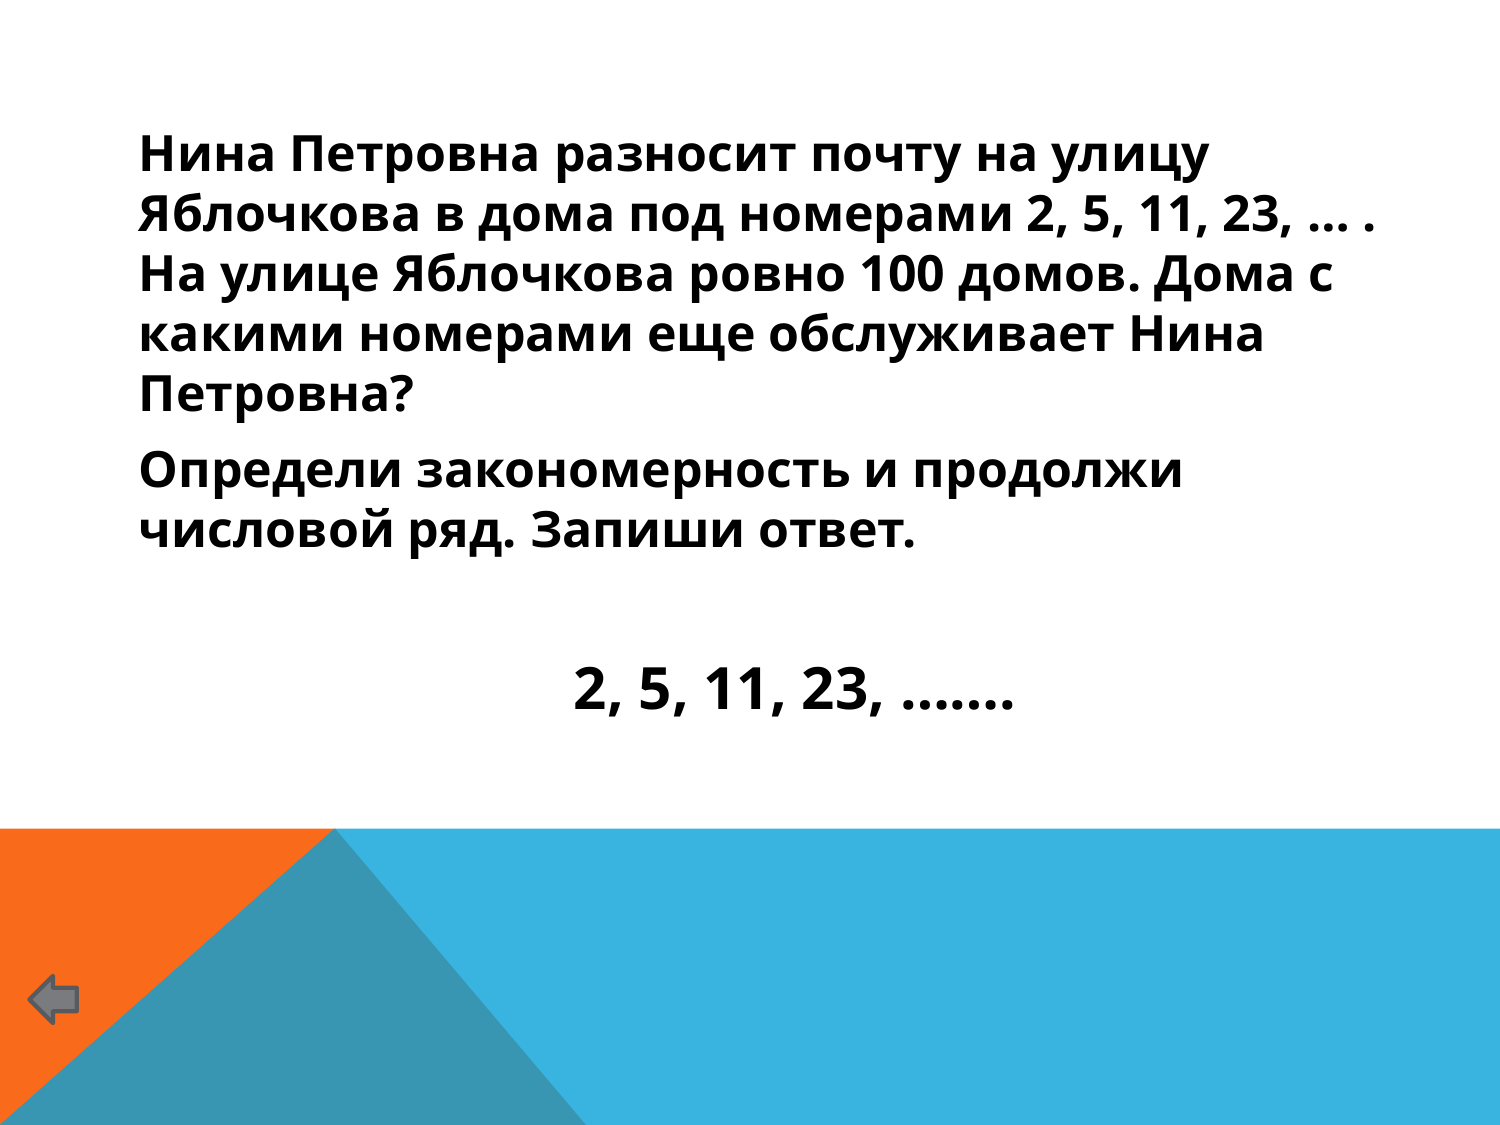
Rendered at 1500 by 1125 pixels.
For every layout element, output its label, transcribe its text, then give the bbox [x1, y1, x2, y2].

list Нина Петровна разносит почту на улицу Яблочкова в дома под номерами 2, 5, 11, 23, … . На улице Яблочкова ровно 100 домов. Дома с какими номерами еще обслуживает Нина Петровна? Определи закономерность и продолжи числовой ряд. Запиши ответ. 2, 5, 11, 23, ……. [123, 113, 1437, 702]
text_box [27, 973, 79, 1026]
